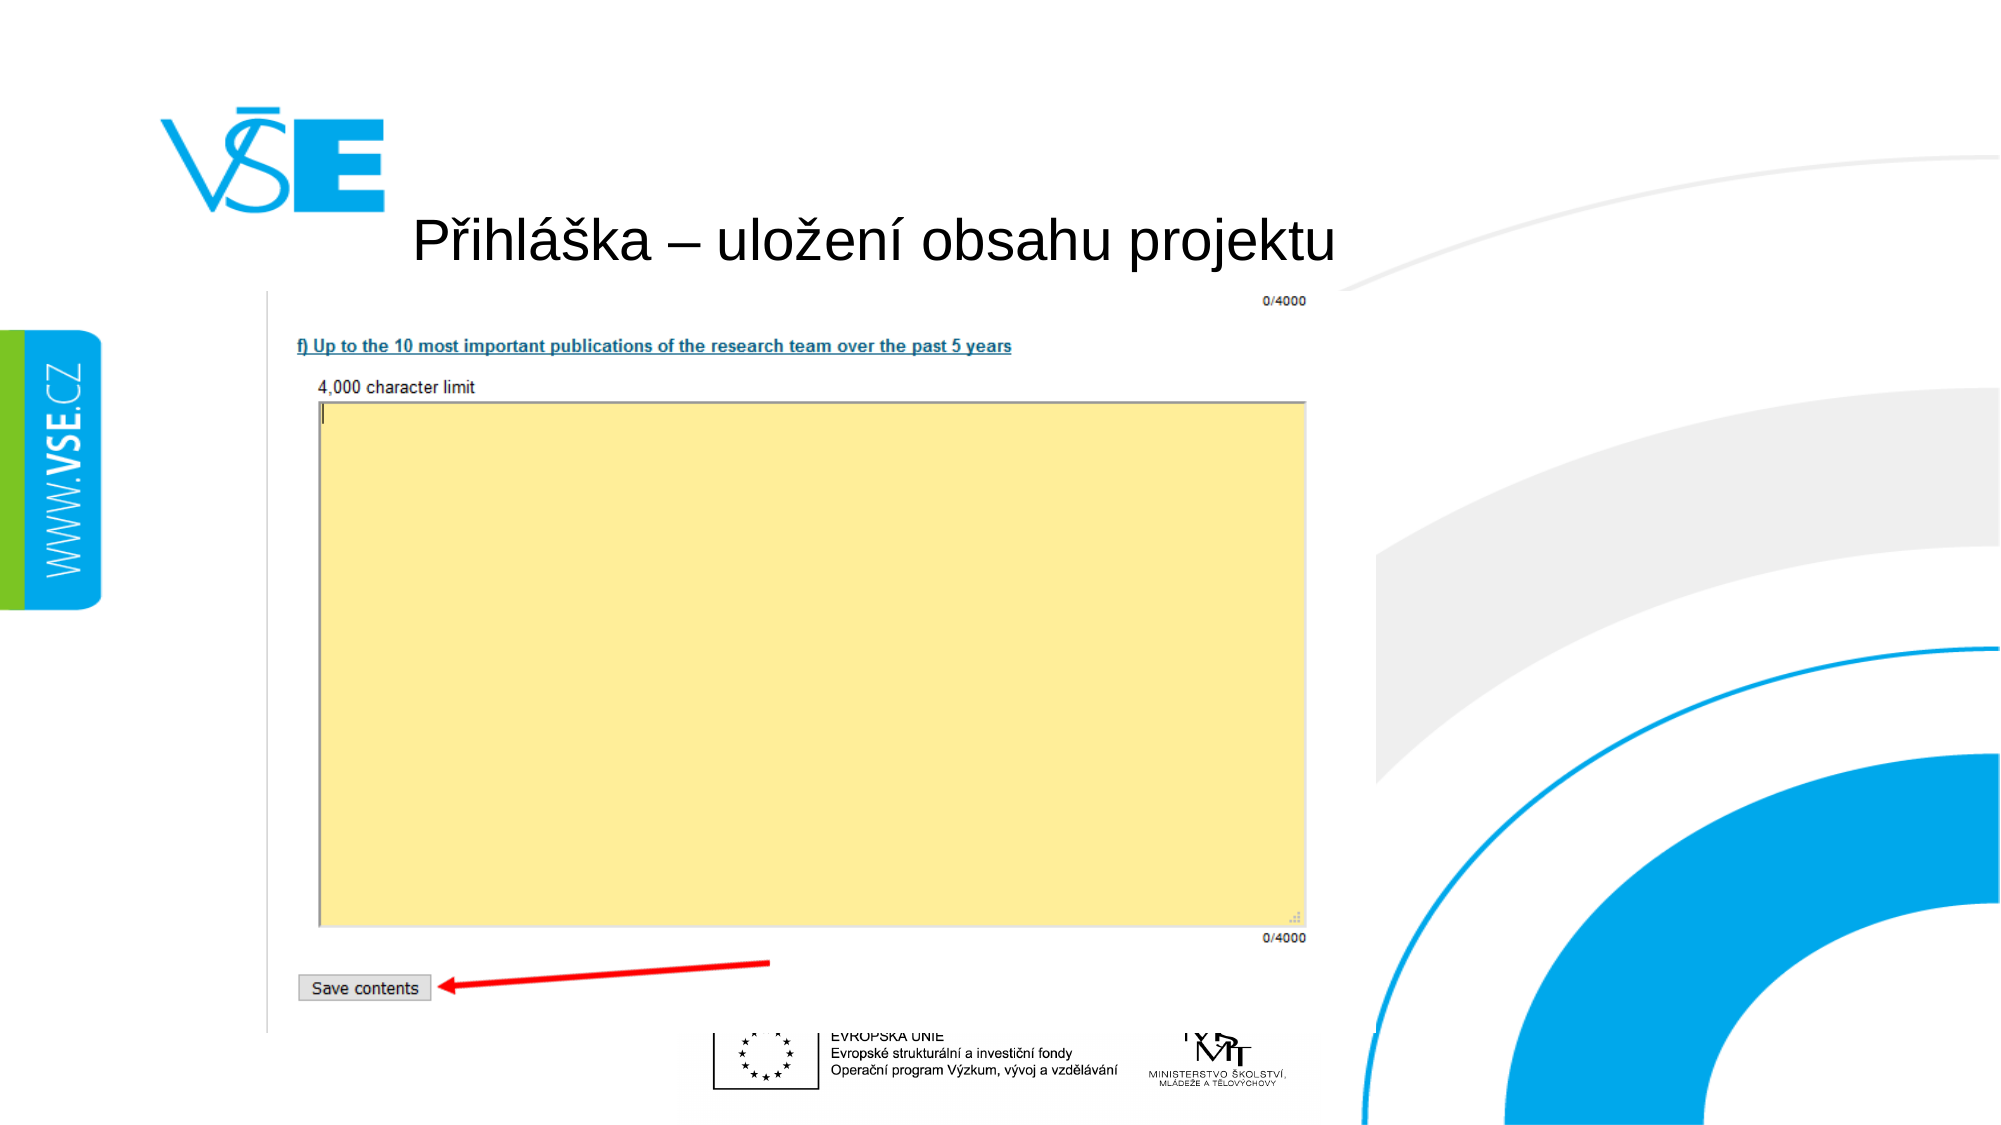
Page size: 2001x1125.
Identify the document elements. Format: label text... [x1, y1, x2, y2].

title Přihláška – uložení obsahu projektu [397, 155, 1391, 280]
picture [0, 0, 2000, 1125]
